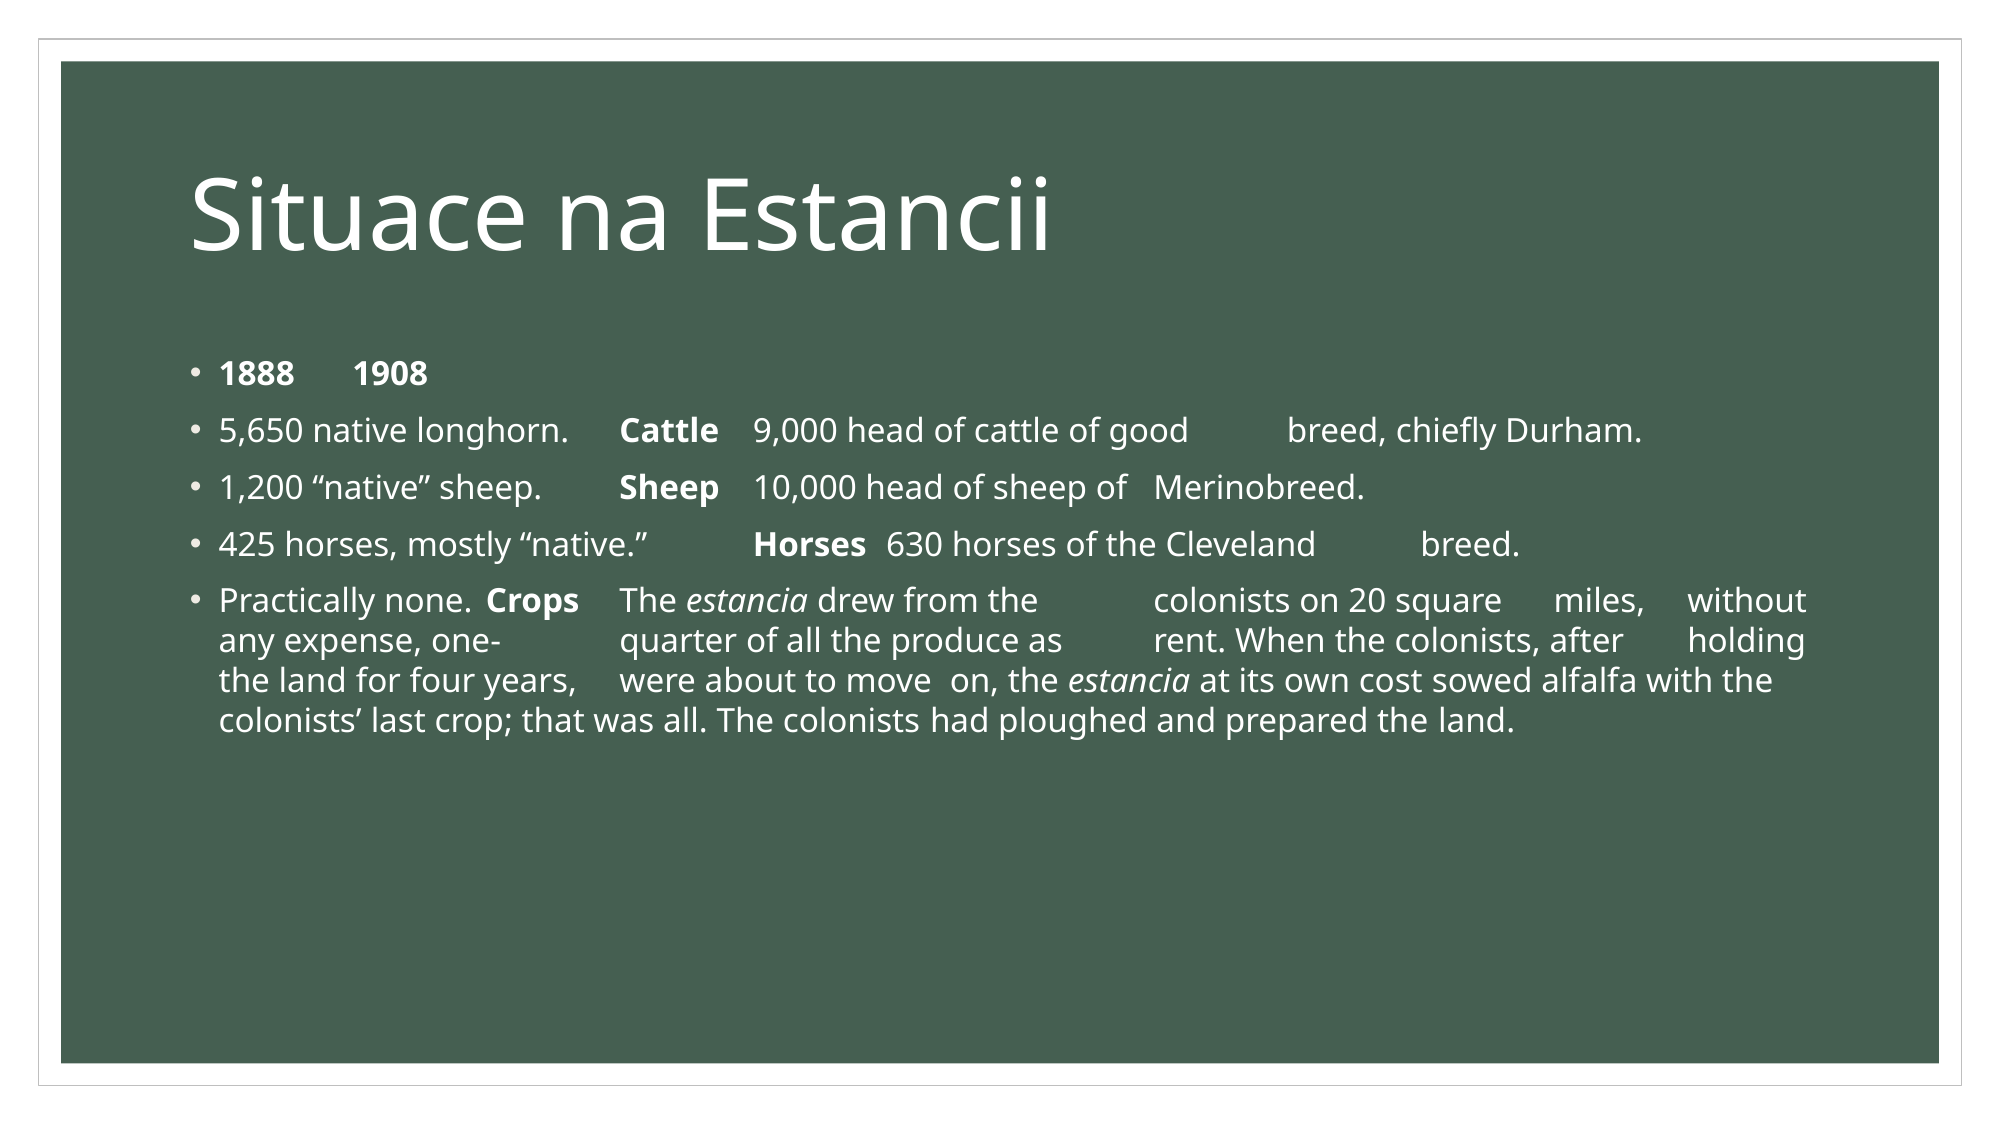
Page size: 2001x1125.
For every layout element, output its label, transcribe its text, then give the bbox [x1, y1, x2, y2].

title Situace na Estancii [174, 105, 1825, 331]
list 1888 1908 5,650 native longhorn. Cattle 9,000 head of cattle of good breed, chiefly Durham. 1,200 “native” sheep. Sheep 10,000 head of sheep of Merinobreed. 425 horses, mostly “native.” Horses 630 horses of the Cleveland breed. Practically none. Crops The estancia drew from the colonists on 20 square miles, without any expense, one- quarter of all the produce as rent. When the colonists, after holding the land for four years, were about to move on, the estancia at its own cost sowed alfalfa with the colonists’ last crop; that was all. The colonists had ploughed and prepared the land. [174, 345, 1825, 990]
